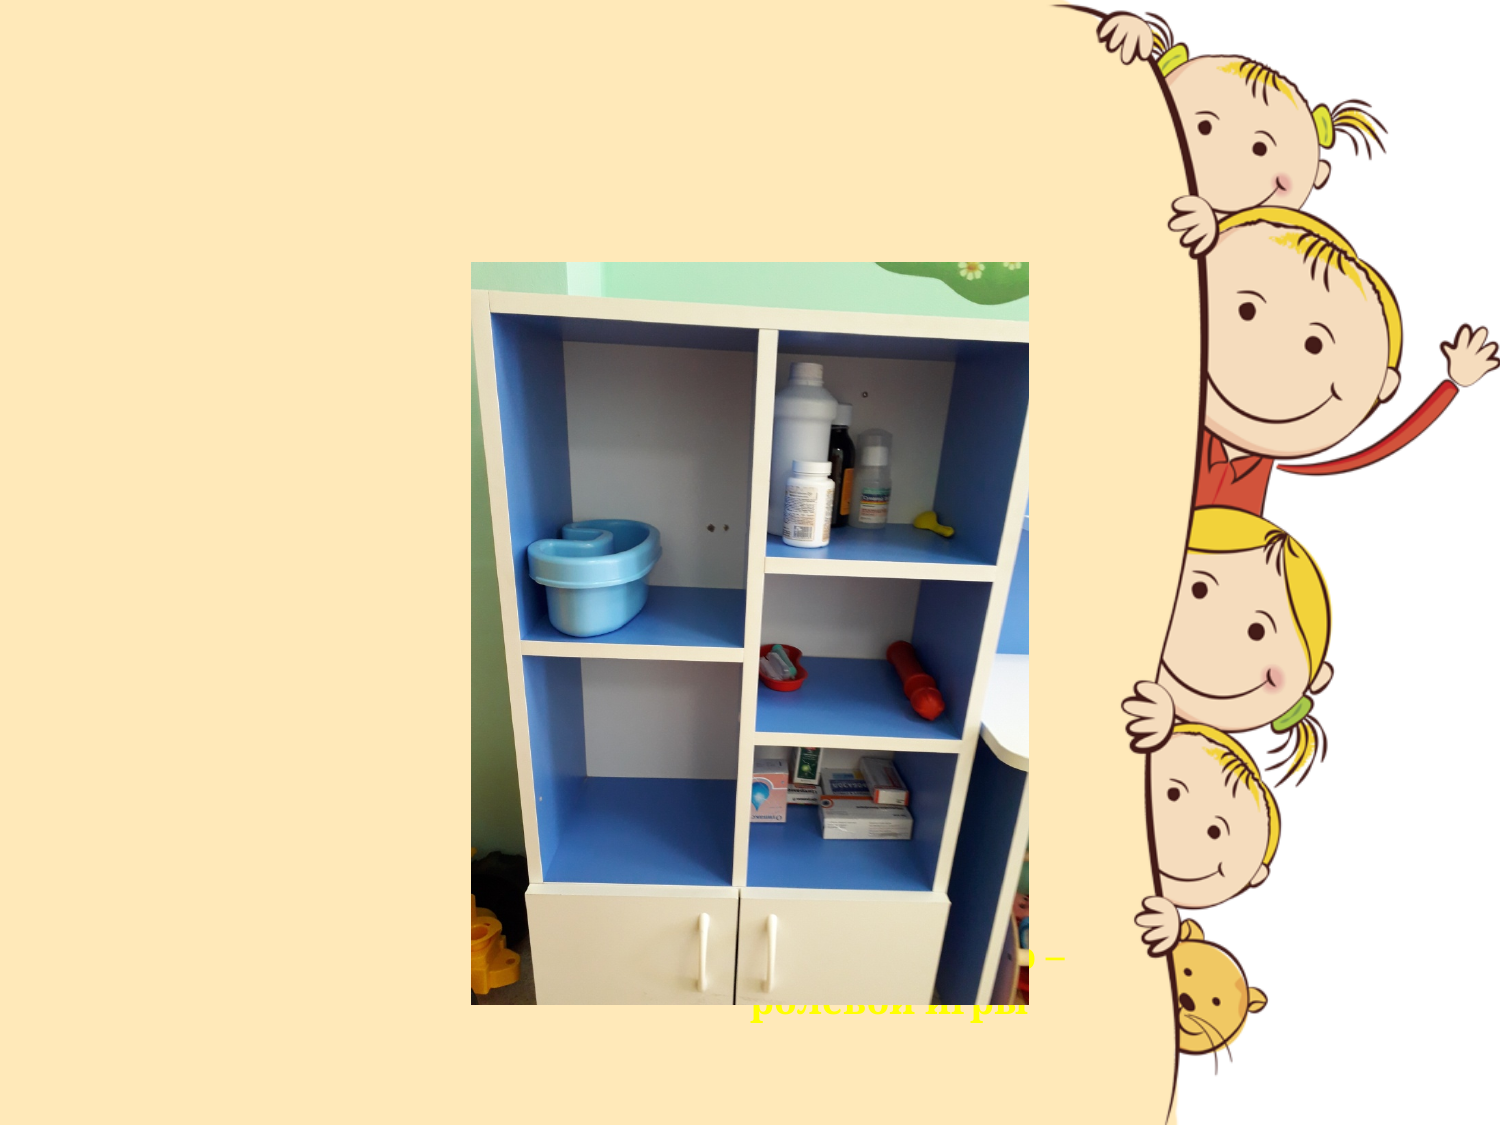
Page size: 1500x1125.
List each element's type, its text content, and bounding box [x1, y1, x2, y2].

text_box Центр сюжетно – ролевой игры [631, 900, 1148, 1054]
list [471, 262, 1029, 1006]
picture [0, 0, 1500, 1125]
